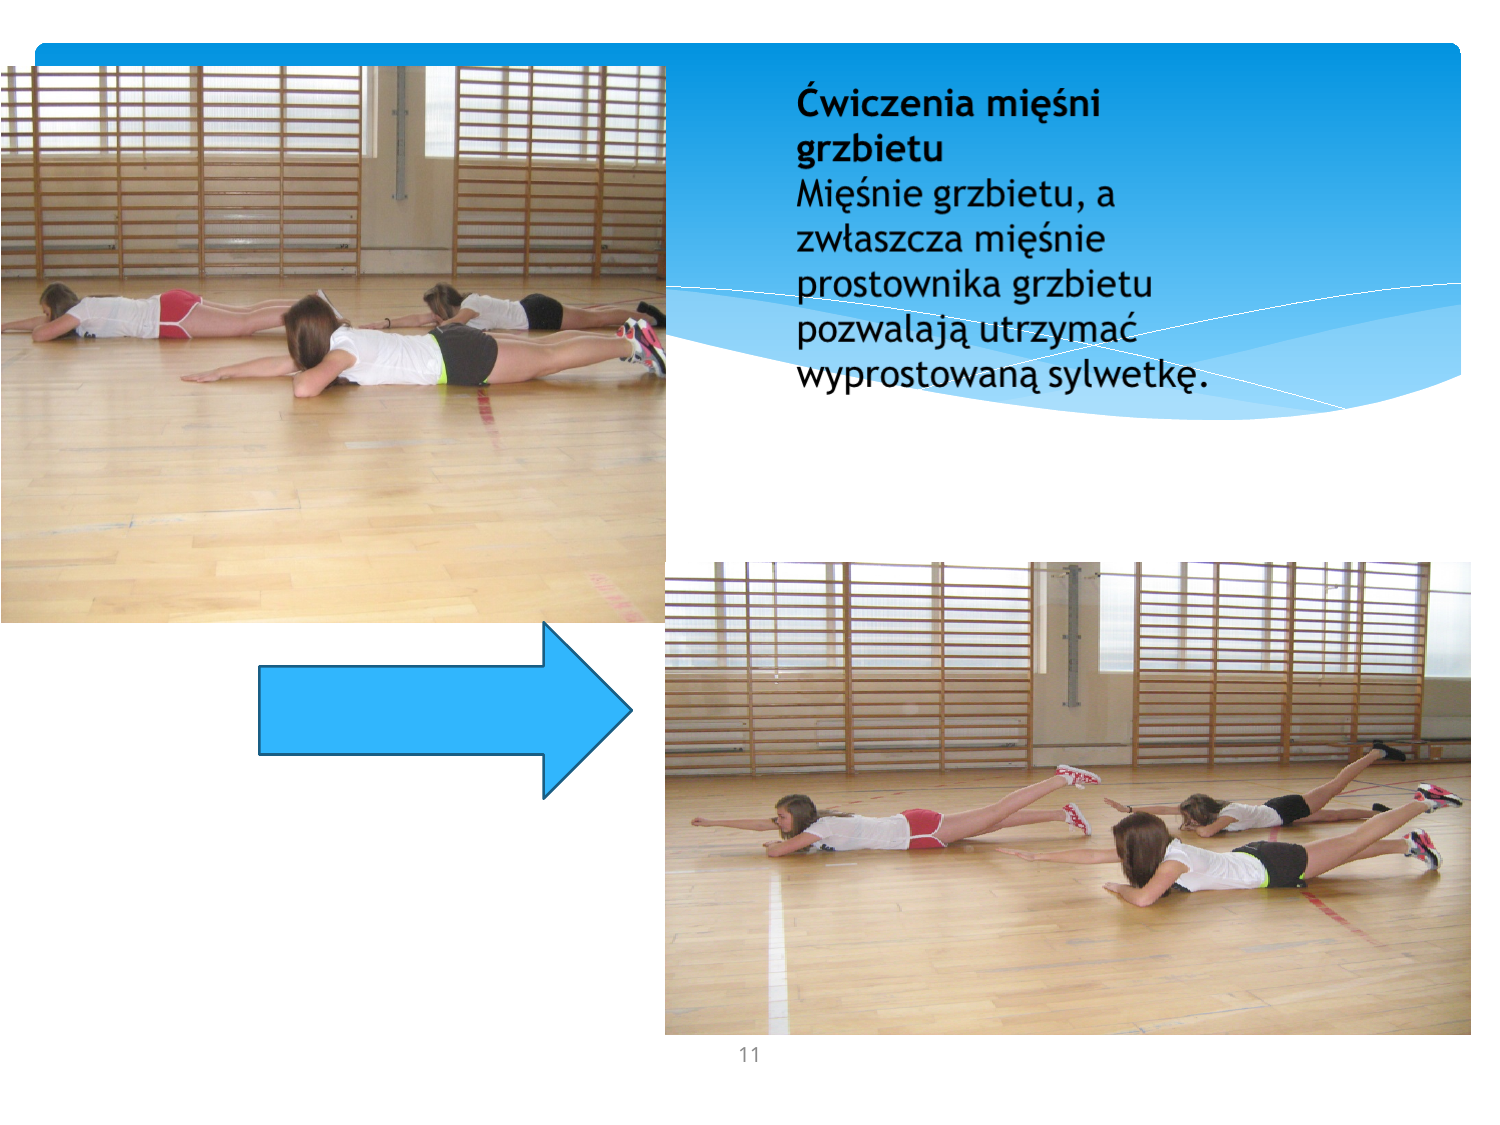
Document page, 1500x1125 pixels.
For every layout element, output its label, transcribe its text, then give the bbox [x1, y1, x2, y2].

picture [773, 90, 1268, 418]
slide_number 11 [654, 1025, 846, 1086]
text_box [258, 631, 633, 800]
picture [1, 66, 1471, 1036]
